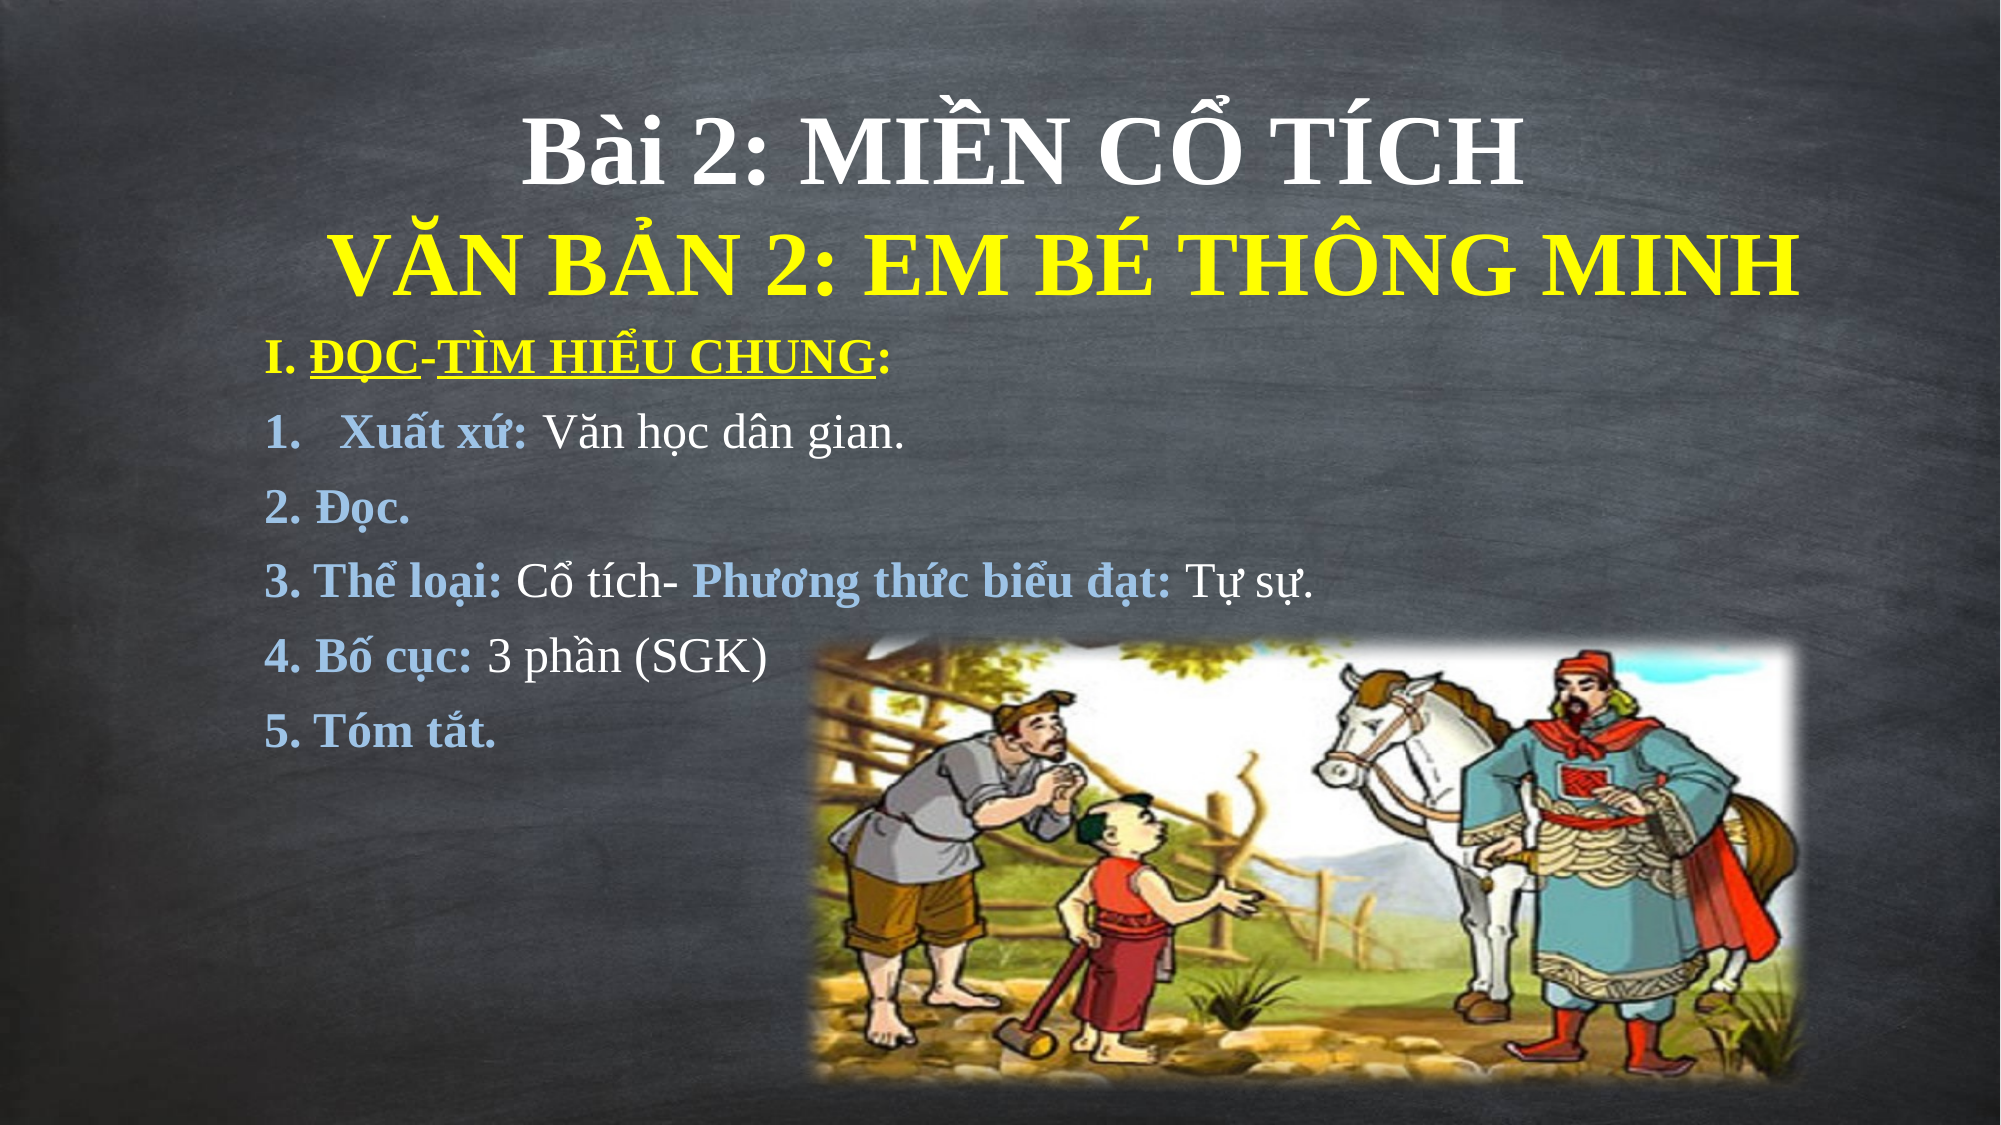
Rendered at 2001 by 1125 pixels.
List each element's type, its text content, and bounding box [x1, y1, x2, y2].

picture [0, 0, 2001, 1125]
subtitle I. ĐỌC-TÌM HIỂU CHUNG: Xuất xứ: Văn học dân gian. 2. Đọc. 3. Thể loại: Cổ tích- Phương thức biểu đạt: Tự sự. 4. Bố cục: 3 phần (SGK) 5. Tóm tắt. [249, 322, 1750, 863]
title VĂN BẢN 2: EM BÉ THÔNG MINH [161, 15, 1969, 323]
text_box Bài 2: MIỀN CỔ TÍCH [384, 77, 1664, 212]
